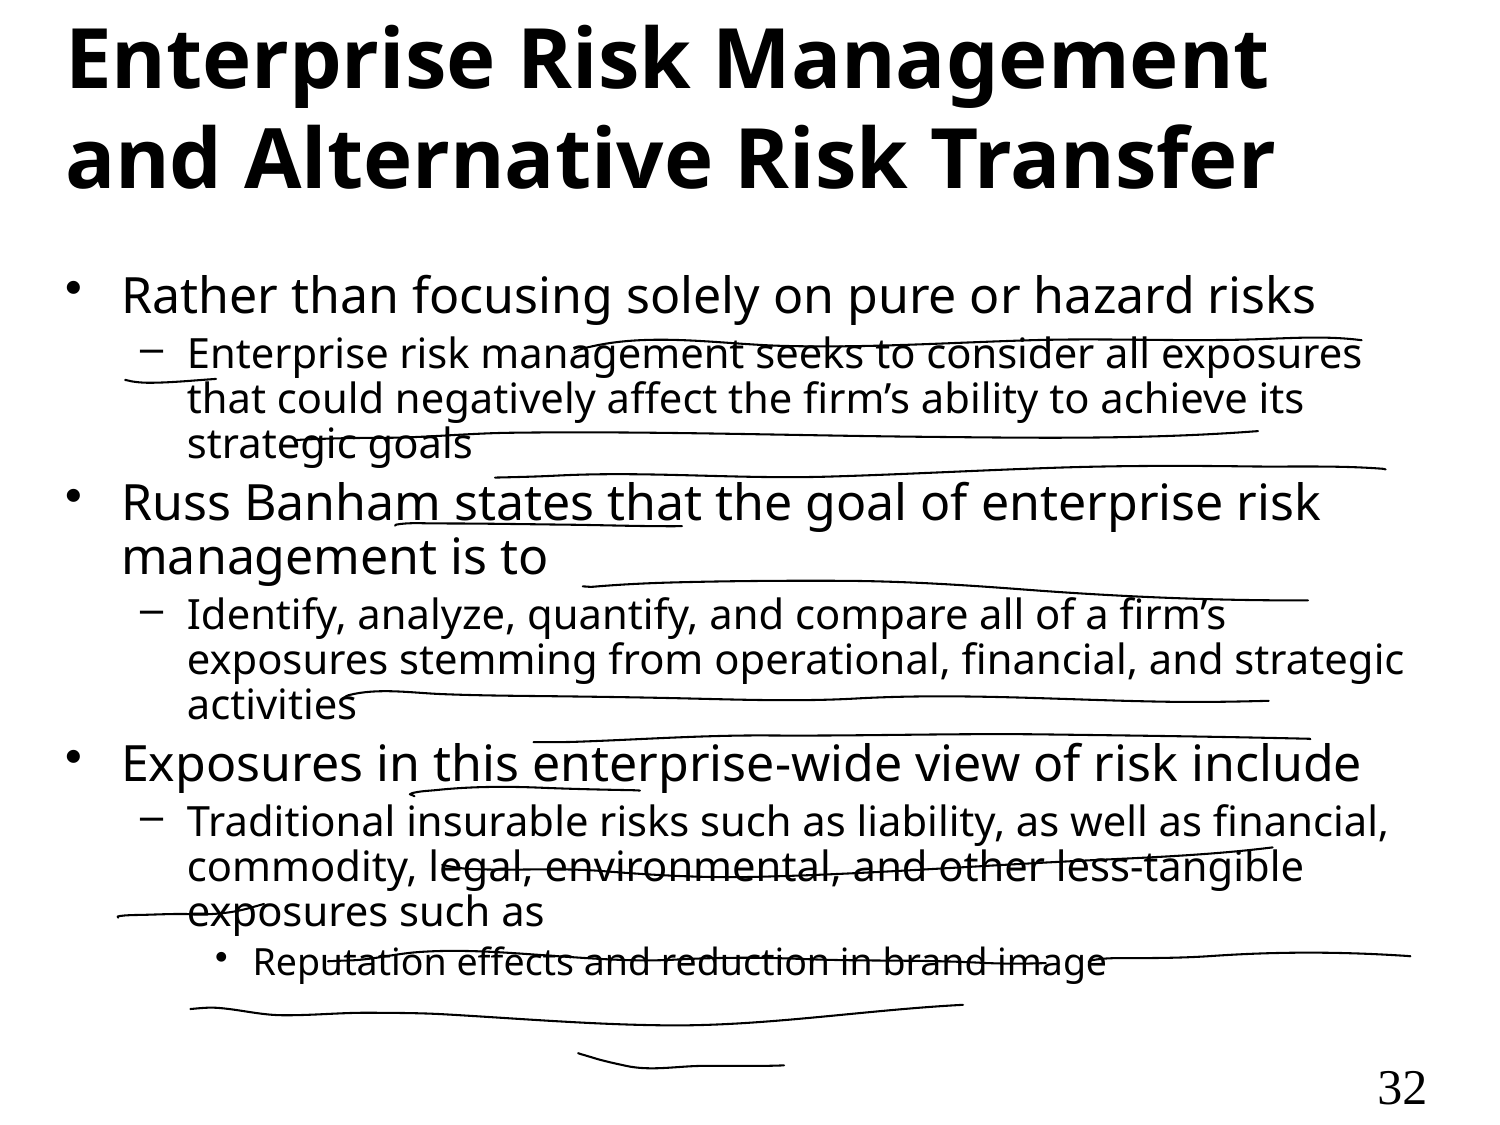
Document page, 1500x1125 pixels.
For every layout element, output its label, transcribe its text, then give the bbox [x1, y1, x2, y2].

title Enterprise Risk Management and Alternative Risk Transfer [50, 49, 1463, 213]
list Rather than focusing solely on pure or hazard risks Enterprise risk management seeks to consider all exposures that could negatively affect the firm’s ability to achieve its strategic goals Russ Banham states that the goal of enterprise risk management is to Identify, analyze, quantify, and compare all of a firm’s exposures stemming from operational, financial, and strategic activities Exposures in this enterprise-wide view of risk include Traditional insurable risks such as liability, as well as financial, commodity, legal, environmental, and other less-tangible exposures such as Reputation effects and reduction in brand image [50, 262, 1411, 1013]
slide_number 32 [1362, 1046, 1500, 1125]
